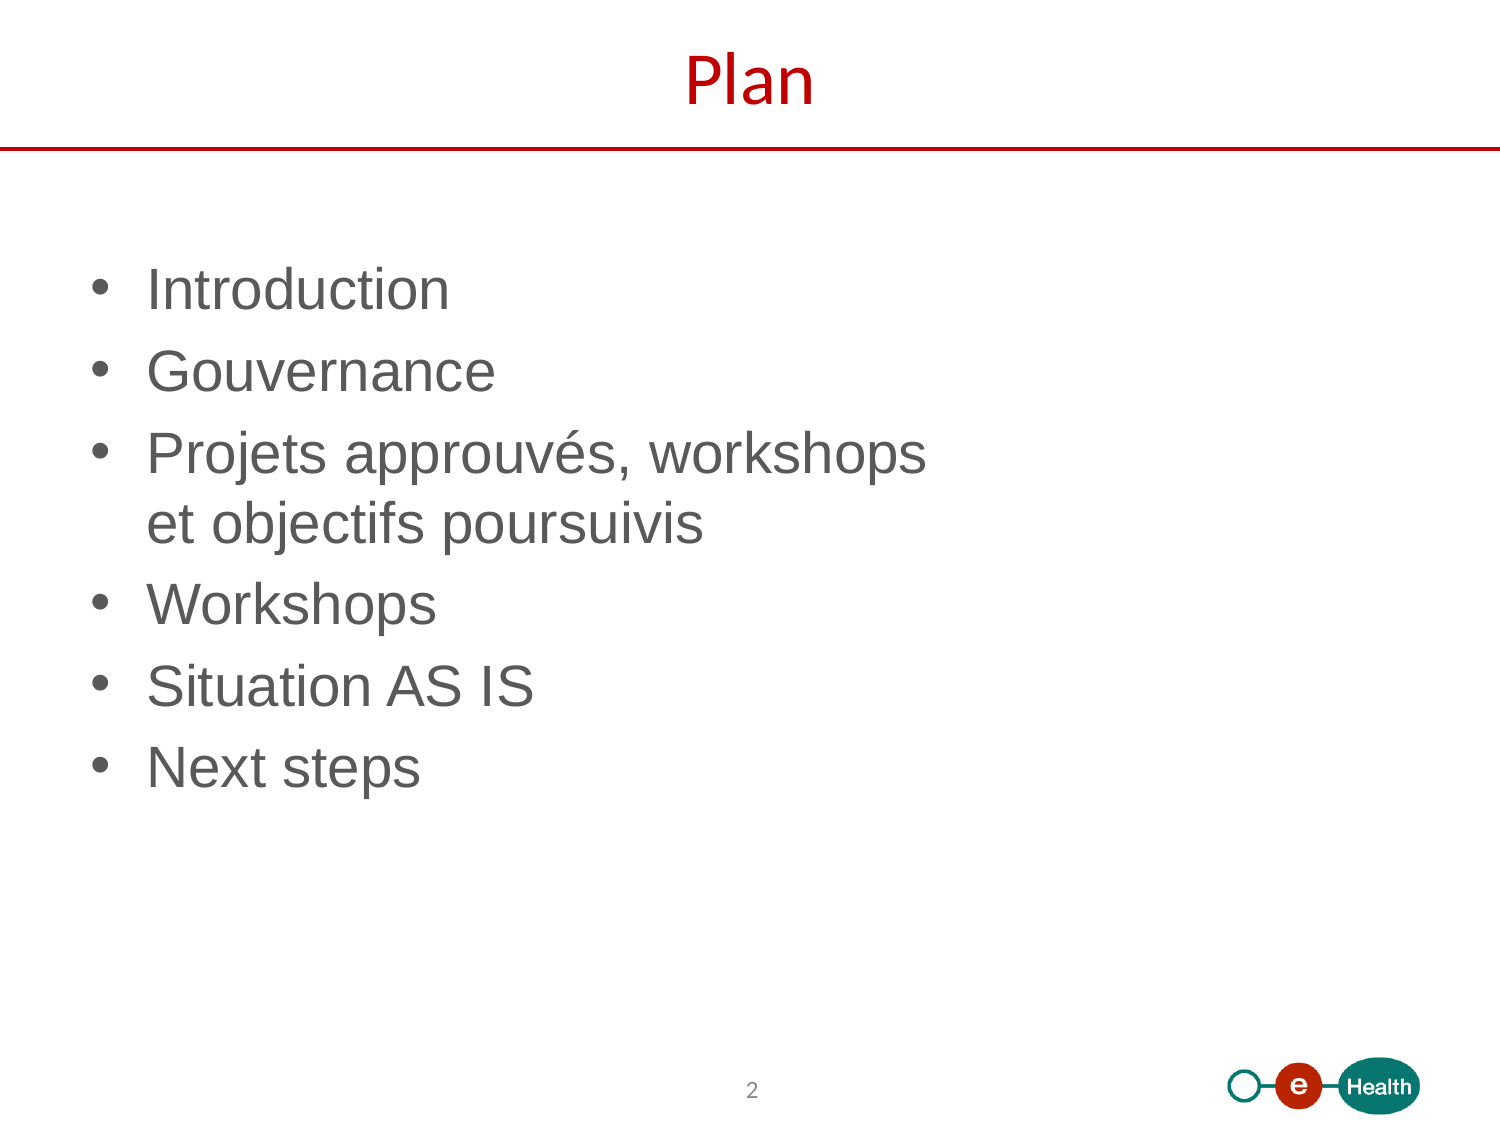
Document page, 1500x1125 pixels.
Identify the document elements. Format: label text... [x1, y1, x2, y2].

title Plan [0, 0, 1500, 149]
picture [1198, 1046, 1441, 1118]
list Introduction Gouvernance Projets approuvés, workshops et objectifs poursuivis Workshops Situation AS IS Next steps [75, 172, 1425, 1041]
slide_number 2 [577, 1058, 928, 1119]
